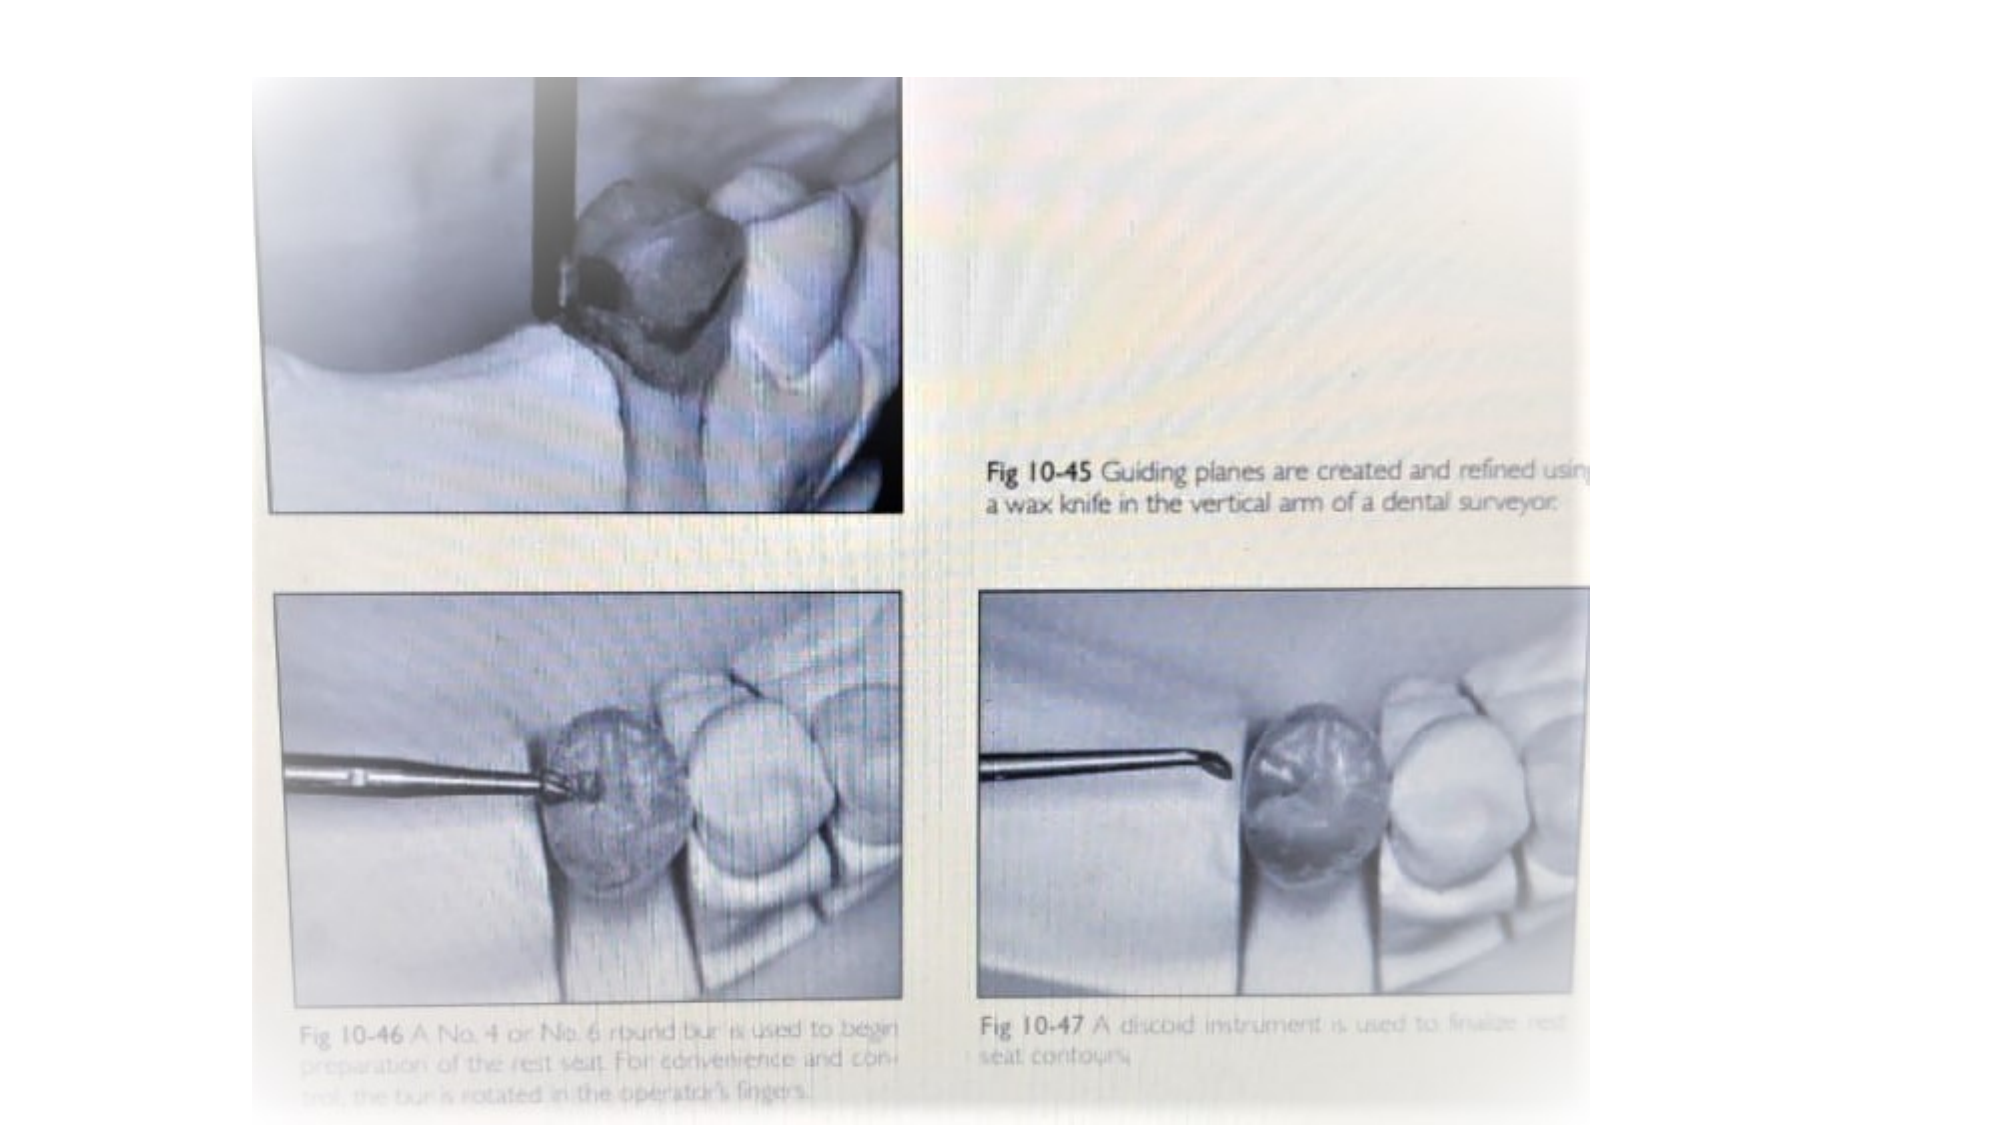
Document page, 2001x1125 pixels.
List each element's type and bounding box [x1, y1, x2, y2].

picture [252, 77, 1590, 1125]
